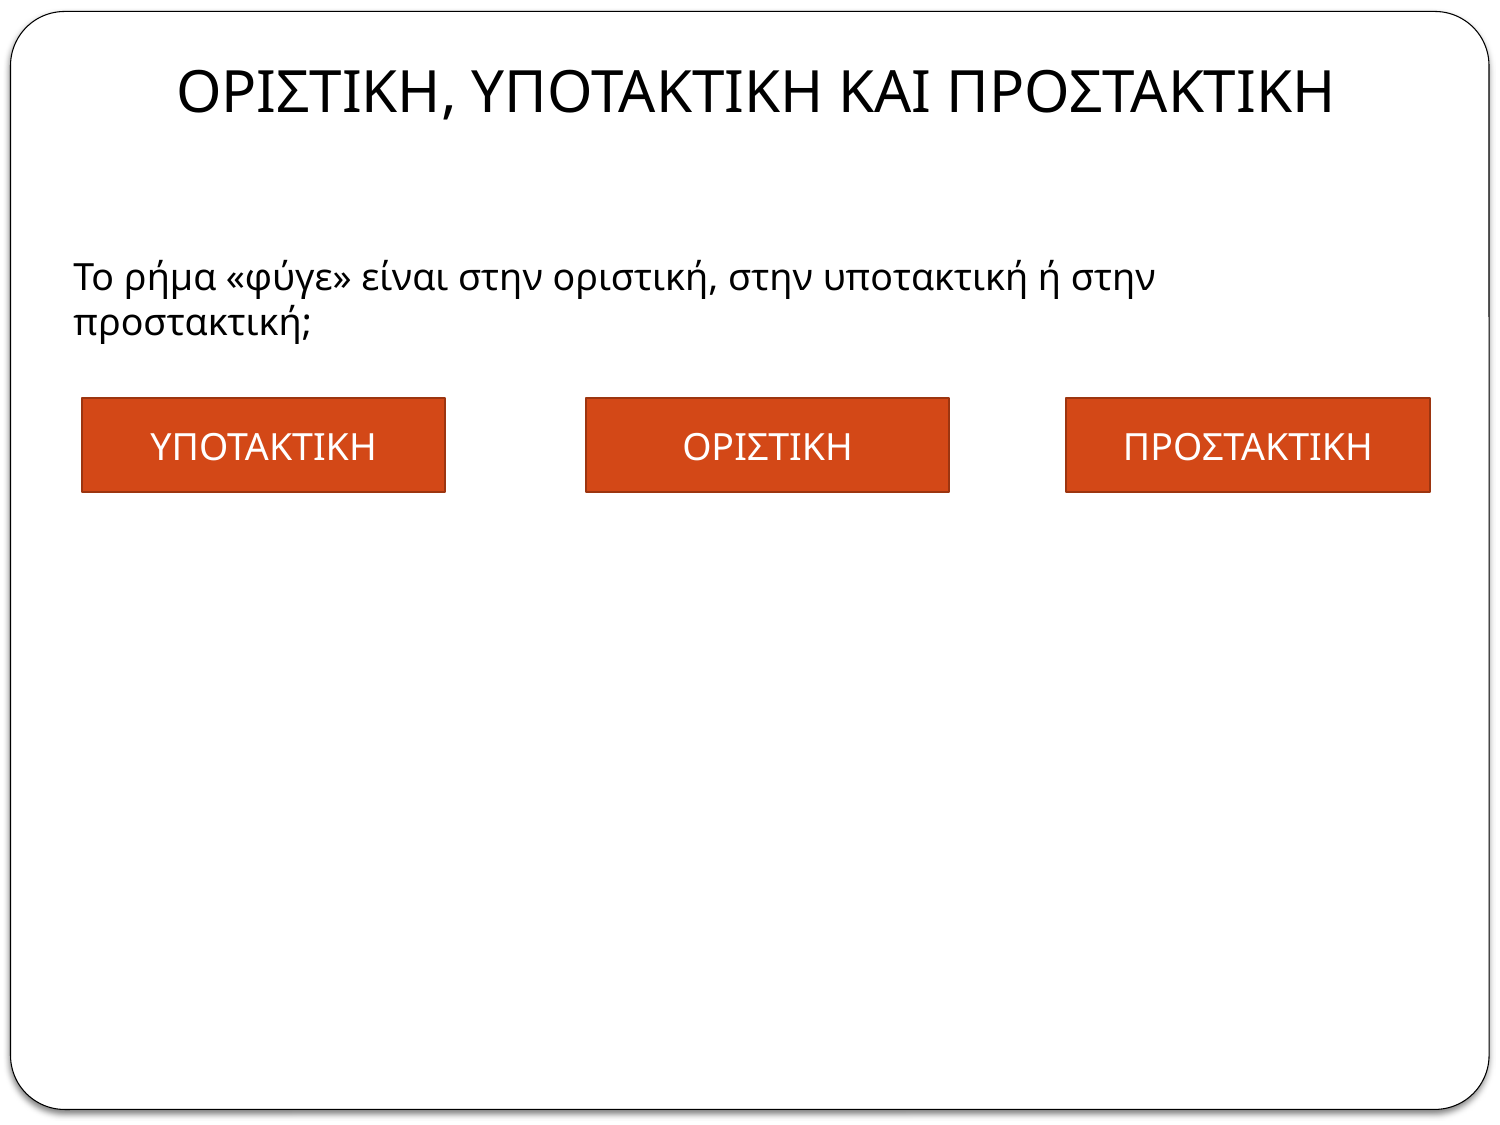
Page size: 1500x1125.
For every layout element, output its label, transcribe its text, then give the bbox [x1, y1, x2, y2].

text_box ΥΠΟΤΑΚΤΙΚΗ [81, 397, 446, 493]
text_box ΟΡΙΣΤΙΚΗ, ΥΠΟΤΑΚΤΙΚΗ ΚΑΙ ΠΡΟΣΤΑΚΤΙΚΗ [128, 46, 1383, 132]
text_box ΠΡΟΣΤΑΚΤΙΚΗ [1065, 397, 1431, 493]
text_box ΟΡΙΣΤΙΚΗ [585, 397, 950, 493]
text_box Το ρήμα «φύγε» είναι στην οριστική, στην υποτακτική ή στην προστακτική; [58, 246, 1372, 351]
